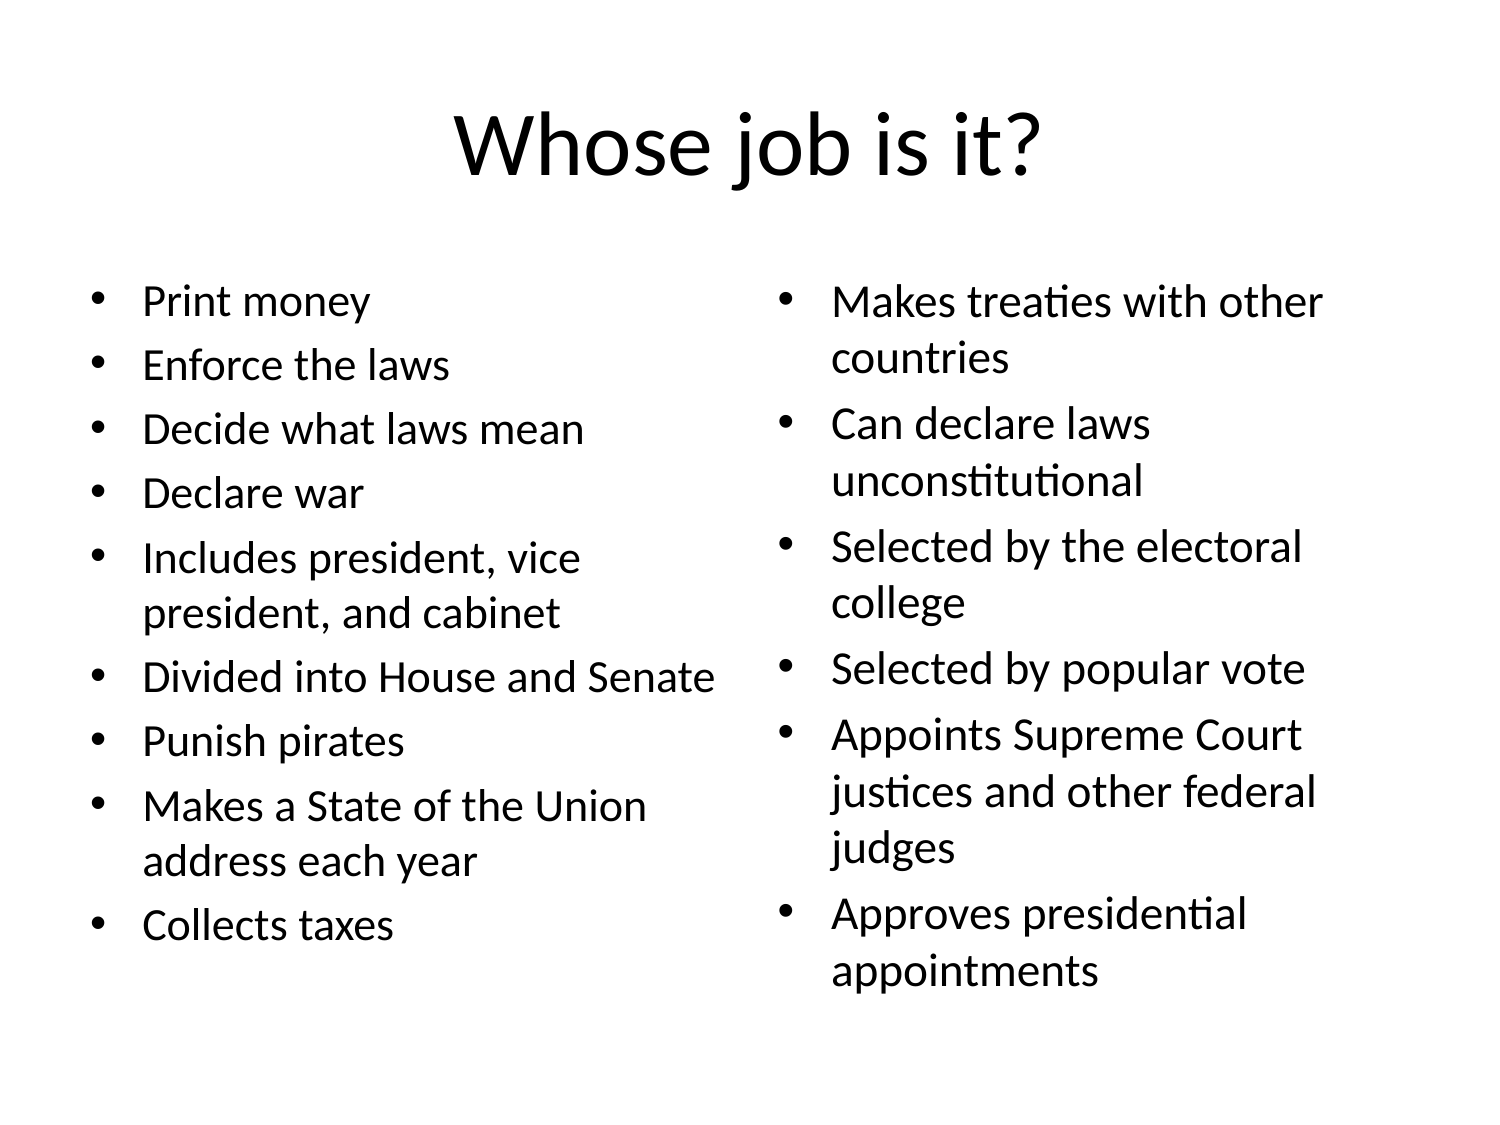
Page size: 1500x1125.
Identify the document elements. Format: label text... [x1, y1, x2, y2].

list Makes treaties with other countries Can declare laws unconstitutional Selected by the electoral college Selected by popular vote Appoints Supreme Court justices and other federal judges Approves presidential appointments [762, 262, 1425, 1005]
title Whose job is it? [75, 45, 1425, 233]
list Print money Enforce the laws Decide what laws mean Declare war Includes president, vice president, and cabinet Divided into House and Senate Punish pirates Makes a State of the Union address each year Collects taxes [75, 262, 738, 1005]
